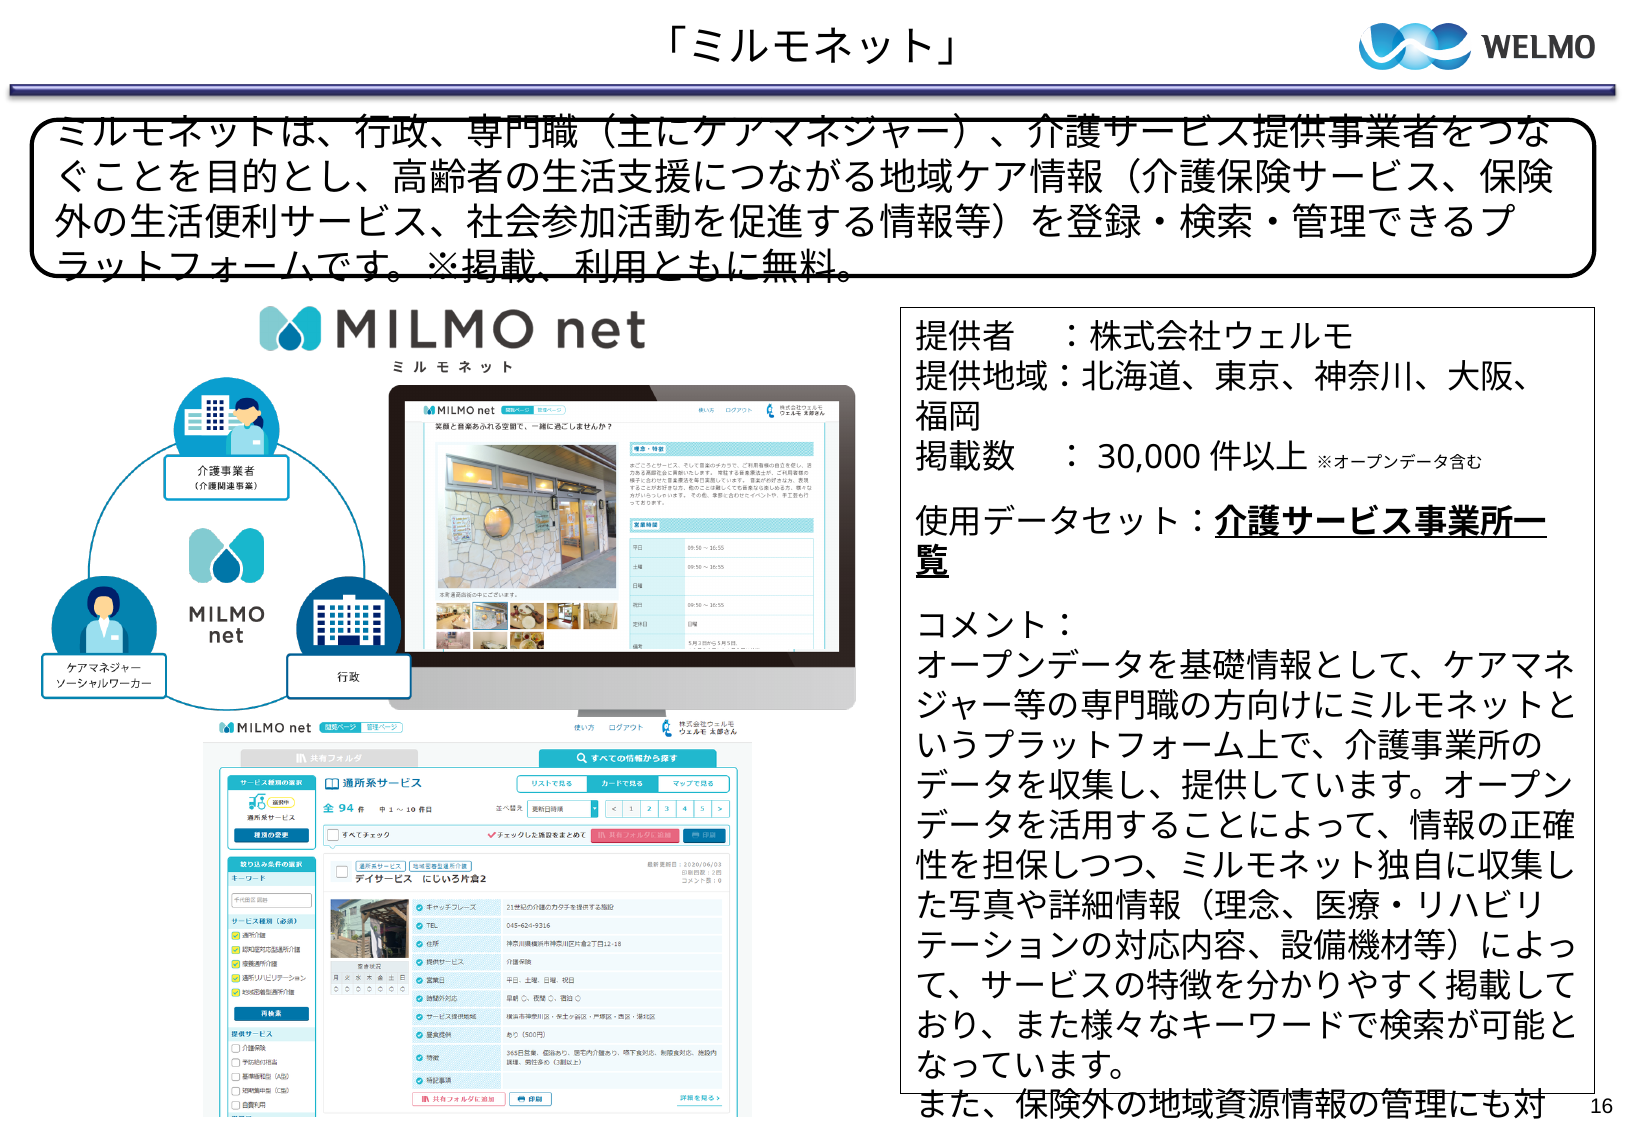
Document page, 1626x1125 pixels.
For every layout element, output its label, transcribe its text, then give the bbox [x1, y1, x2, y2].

picture [0, 79, 1625, 109]
picture [40, 376, 867, 1117]
title 「ミルモネット」 [81, 0, 1544, 92]
picture [44, 656, 164, 696]
text_box ミルモネットは、行政、専門職（主にケアマネジャー）、介護サービス提供事業者をつなぐことを目的とし、高齢者の生活支援につながる地域ケア情報（介護保険サービス、保険外の生活便利サービス、社会参加活動を促進する情報等）を登録・検索・管理できるプラットフォームです。※掲載、利用ともに無料。 [29, 117, 1597, 279]
slide_number 15 [1245, 1078, 1625, 1124]
picture [1359, 22, 1595, 70]
picture [87, 587, 122, 652]
picture [259, 298, 645, 374]
text_box 提供者 ：株式会社ウェルモ 提供地域：北海道、東京、神奈川、大阪、福岡 掲載数 ：30,000件以上 ※オープンデータ含む 使用データセット：介護サービス事業所一覧 コメント： オープンデータを基礎情報として、ケアマネジャー等の専門職の方向けにミルモネットというプラットフォーム上で、介護事業所のデータを収集し、提供しています。オープンデータを活用することによって、情報の正確性を担保しつつ、ミルモネット独自に収集した写真や詳細情報（理念、医療・リハビリテーションの対応内容、設備機材等）によって、サービスの特徴を分かりやすく掲載しており、また様々なキーワードで検索が可能となっています。 また、保険外の地域資源情報の管理にも対応しており、自治体様の生活支援体制整備事業の推進をご支援することが可能です。 [900, 307, 1595, 1094]
